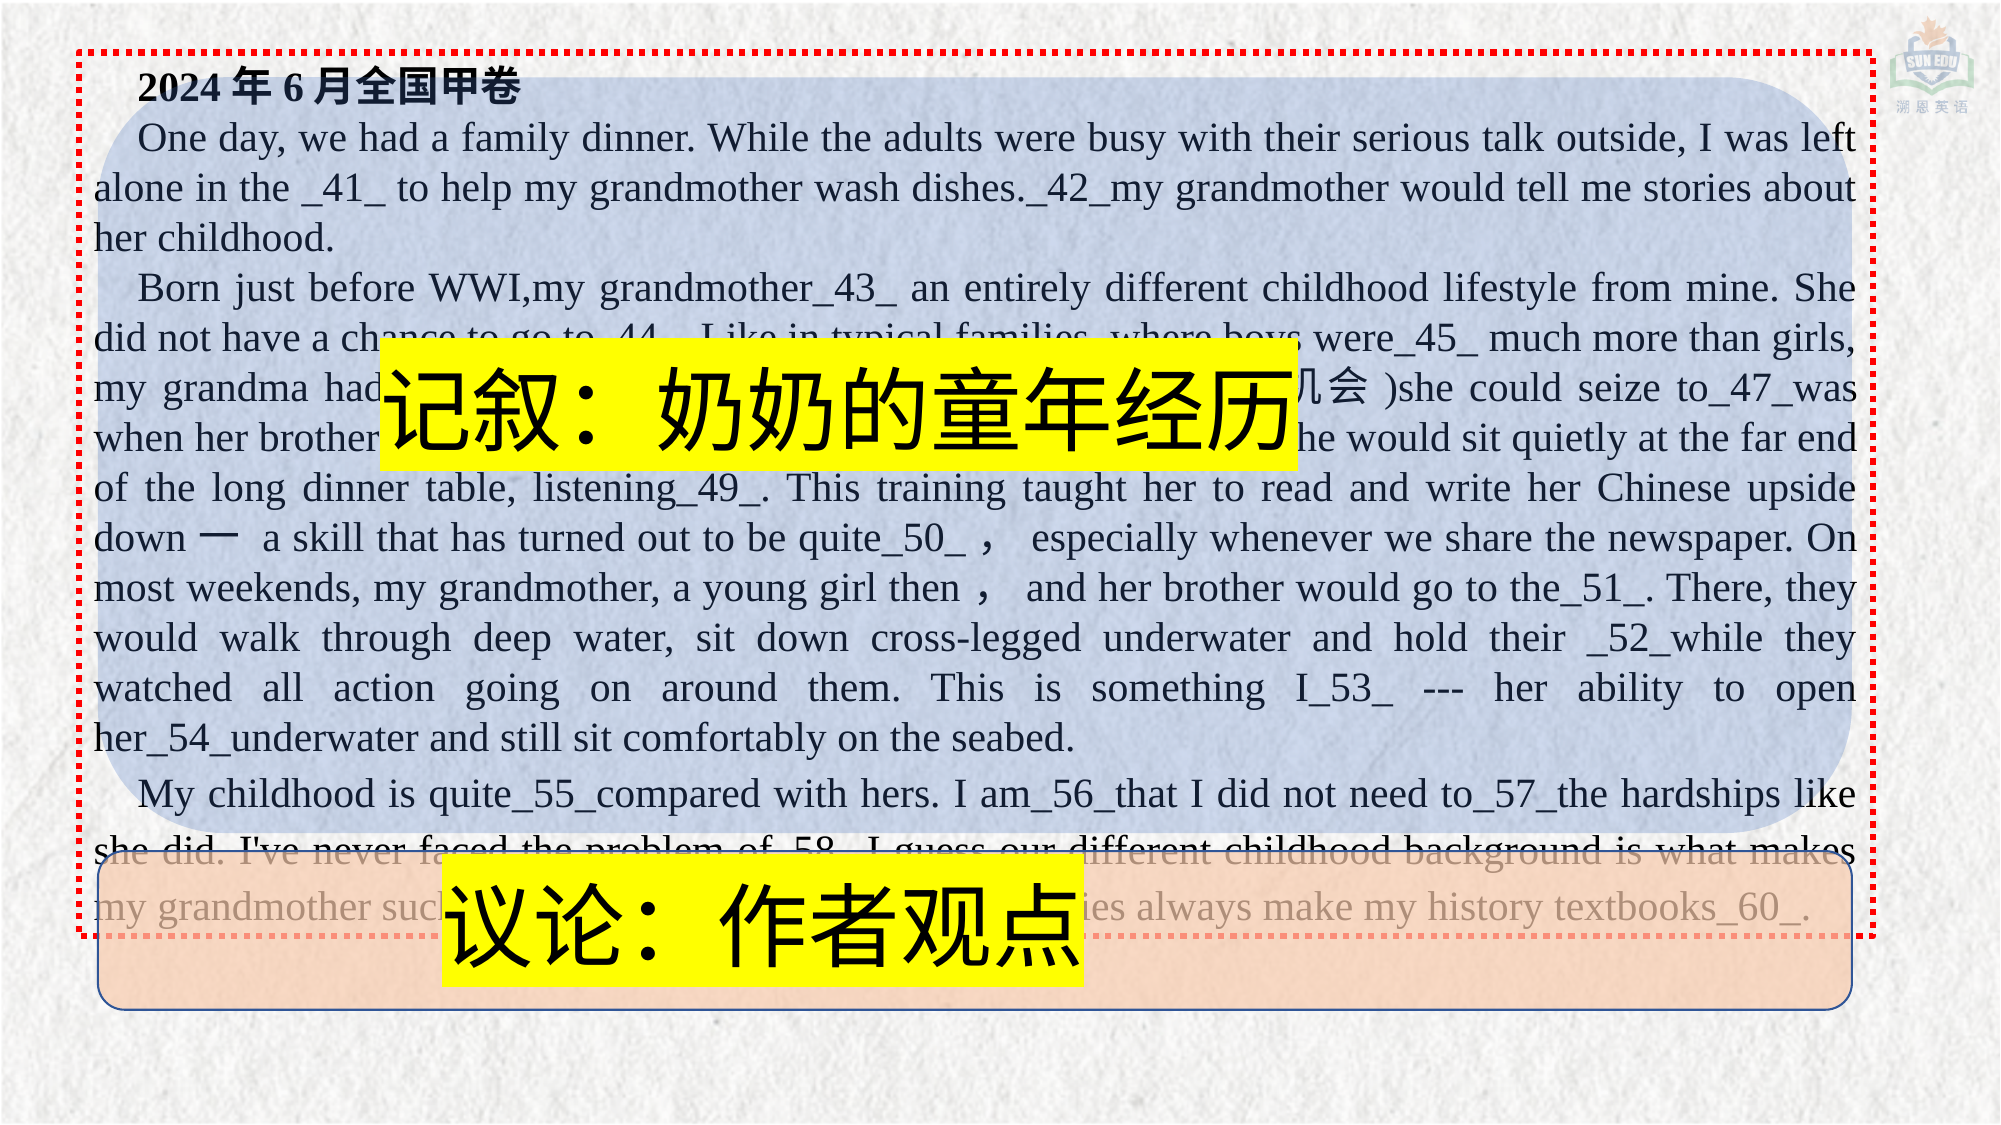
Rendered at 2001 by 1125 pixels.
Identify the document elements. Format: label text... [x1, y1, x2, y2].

text_box [96, 850, 1853, 1011]
text_box 2024年6月全国甲卷 One day, we had a family dinner. While the adults were busy with their serious talk outside, I was left alone in the _41_ to help my grandmother wash dishes._42_my grandmother would tell me stories about her childhood. Born just before WWI,my grandmother_43_ an entirely different childhood lifestyle from mine. She did not have a chance to go to_44_. Like in typical families, where boys were_45_ much more than girls, my grandma had to stay at home to do_46_. The only opportunity(机会)she could seize to_47_was when her brother was having Chinese_48_ with the family tutor. She would sit quietly at the far end of the long dinner table, listening_49_. This training taught her to read and write her Chinese upside down一 a skill that has turned out to be quite_50_，especially whenever we share the newspaper. On most weekends, my grandmother, a young girl then，and her brother would go to the_51_. There, they would walk through deep water, sit down cross-legged underwater and hold their _52_while they watched all action going on around them. This is something I_53_ --- her ability to open her_54_underwater and still sit comfortably on the seabed. My childhood is quite_55_compared with hers. I am_56_that I did not need to_57_the hardships like she did. I've never faced the problem of_58_.I guess our different childhood background is what makes my grandmother such an amazing person to_59_to:her stories always make my history textbooks_60_. [78, 52, 1874, 937]
picture [3, 2, 2000, 1125]
text_box [96, 76, 1853, 835]
text_box 记叙：奶奶的童年经历 [365, 345, 1396, 470]
text_box 议论：作者观点 [427, 861, 1185, 987]
